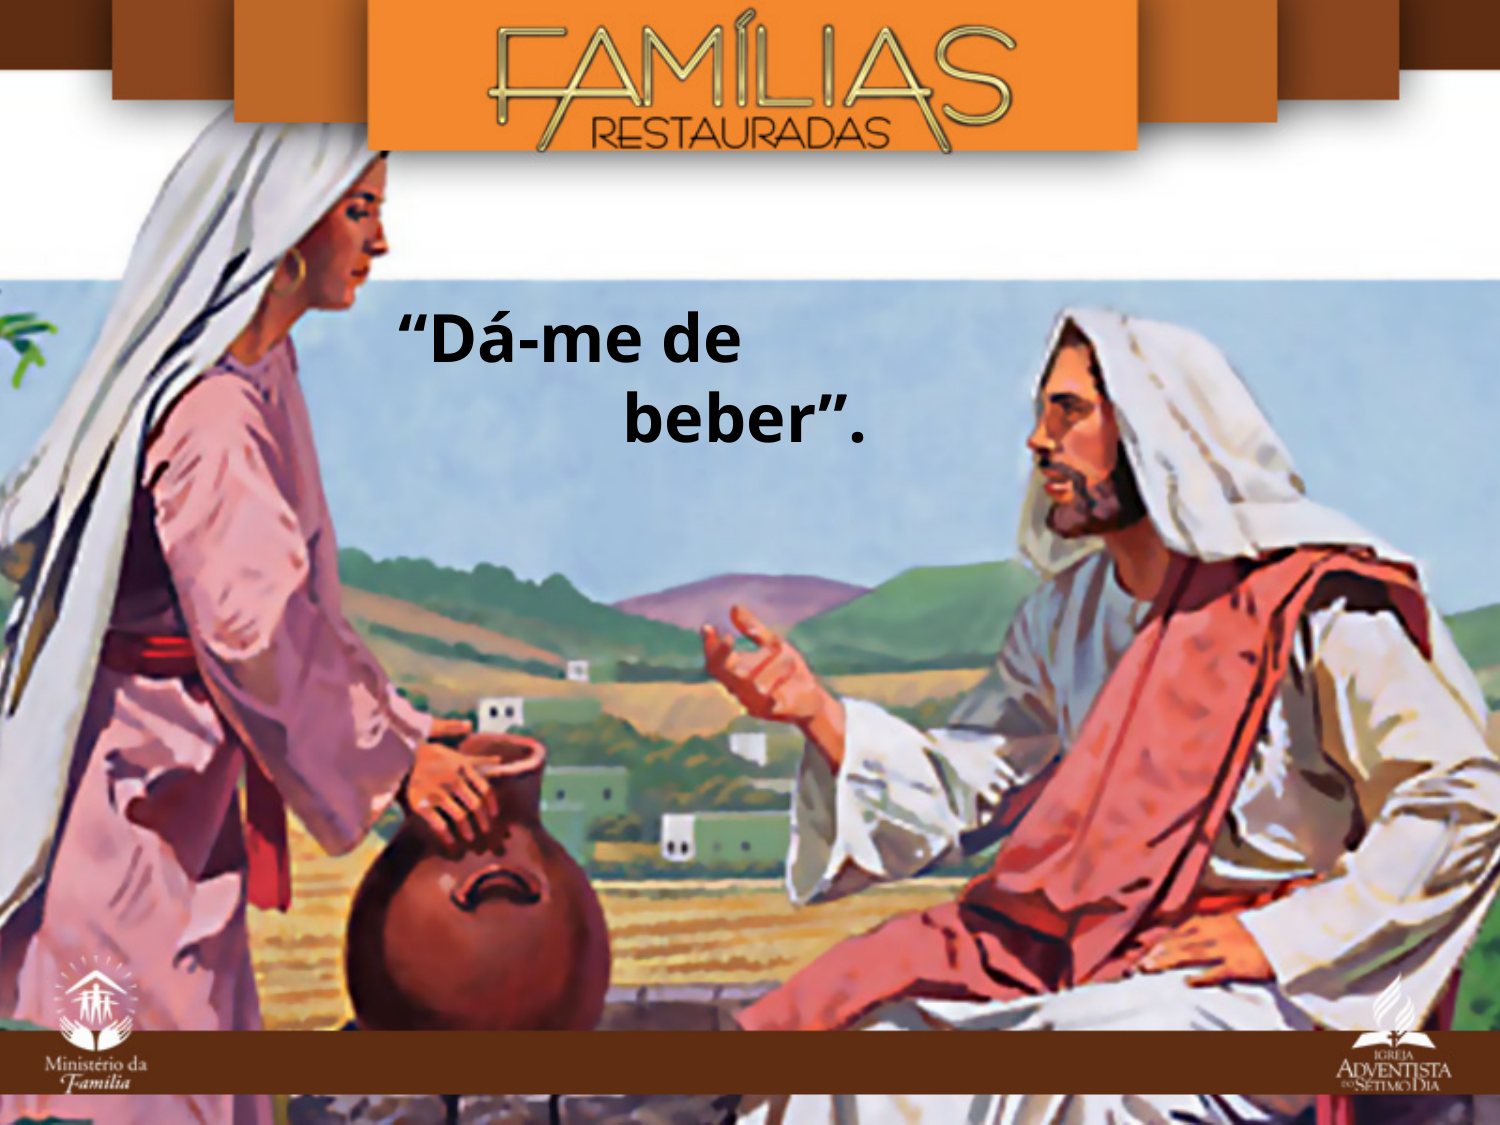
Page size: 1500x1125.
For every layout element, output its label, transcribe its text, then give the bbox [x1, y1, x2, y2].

text_box “Dá-me de beber”. [383, 288, 1058, 463]
picture [0, 0, 1500, 1125]
